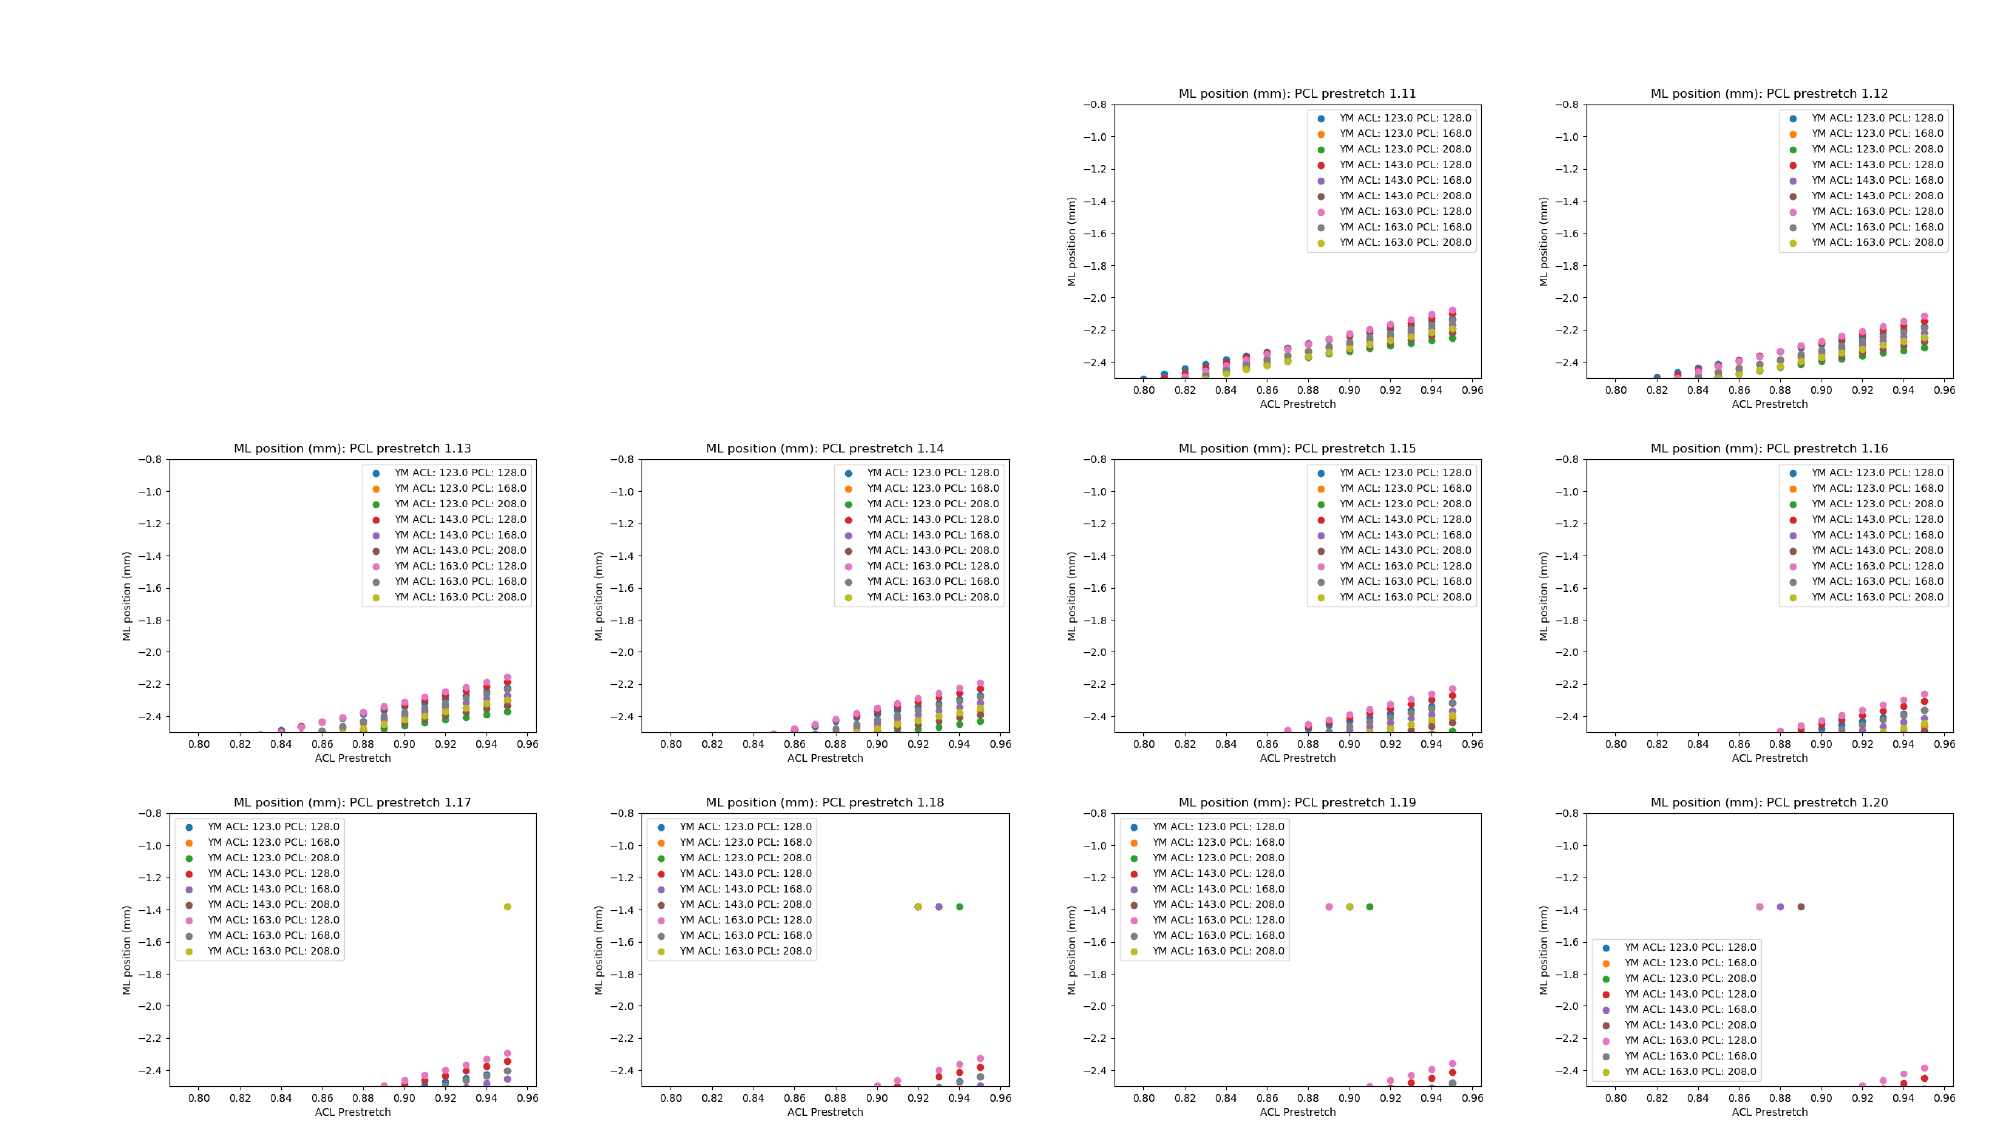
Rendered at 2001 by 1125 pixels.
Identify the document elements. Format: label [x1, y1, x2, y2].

picture [110, 61, 2000, 1125]
